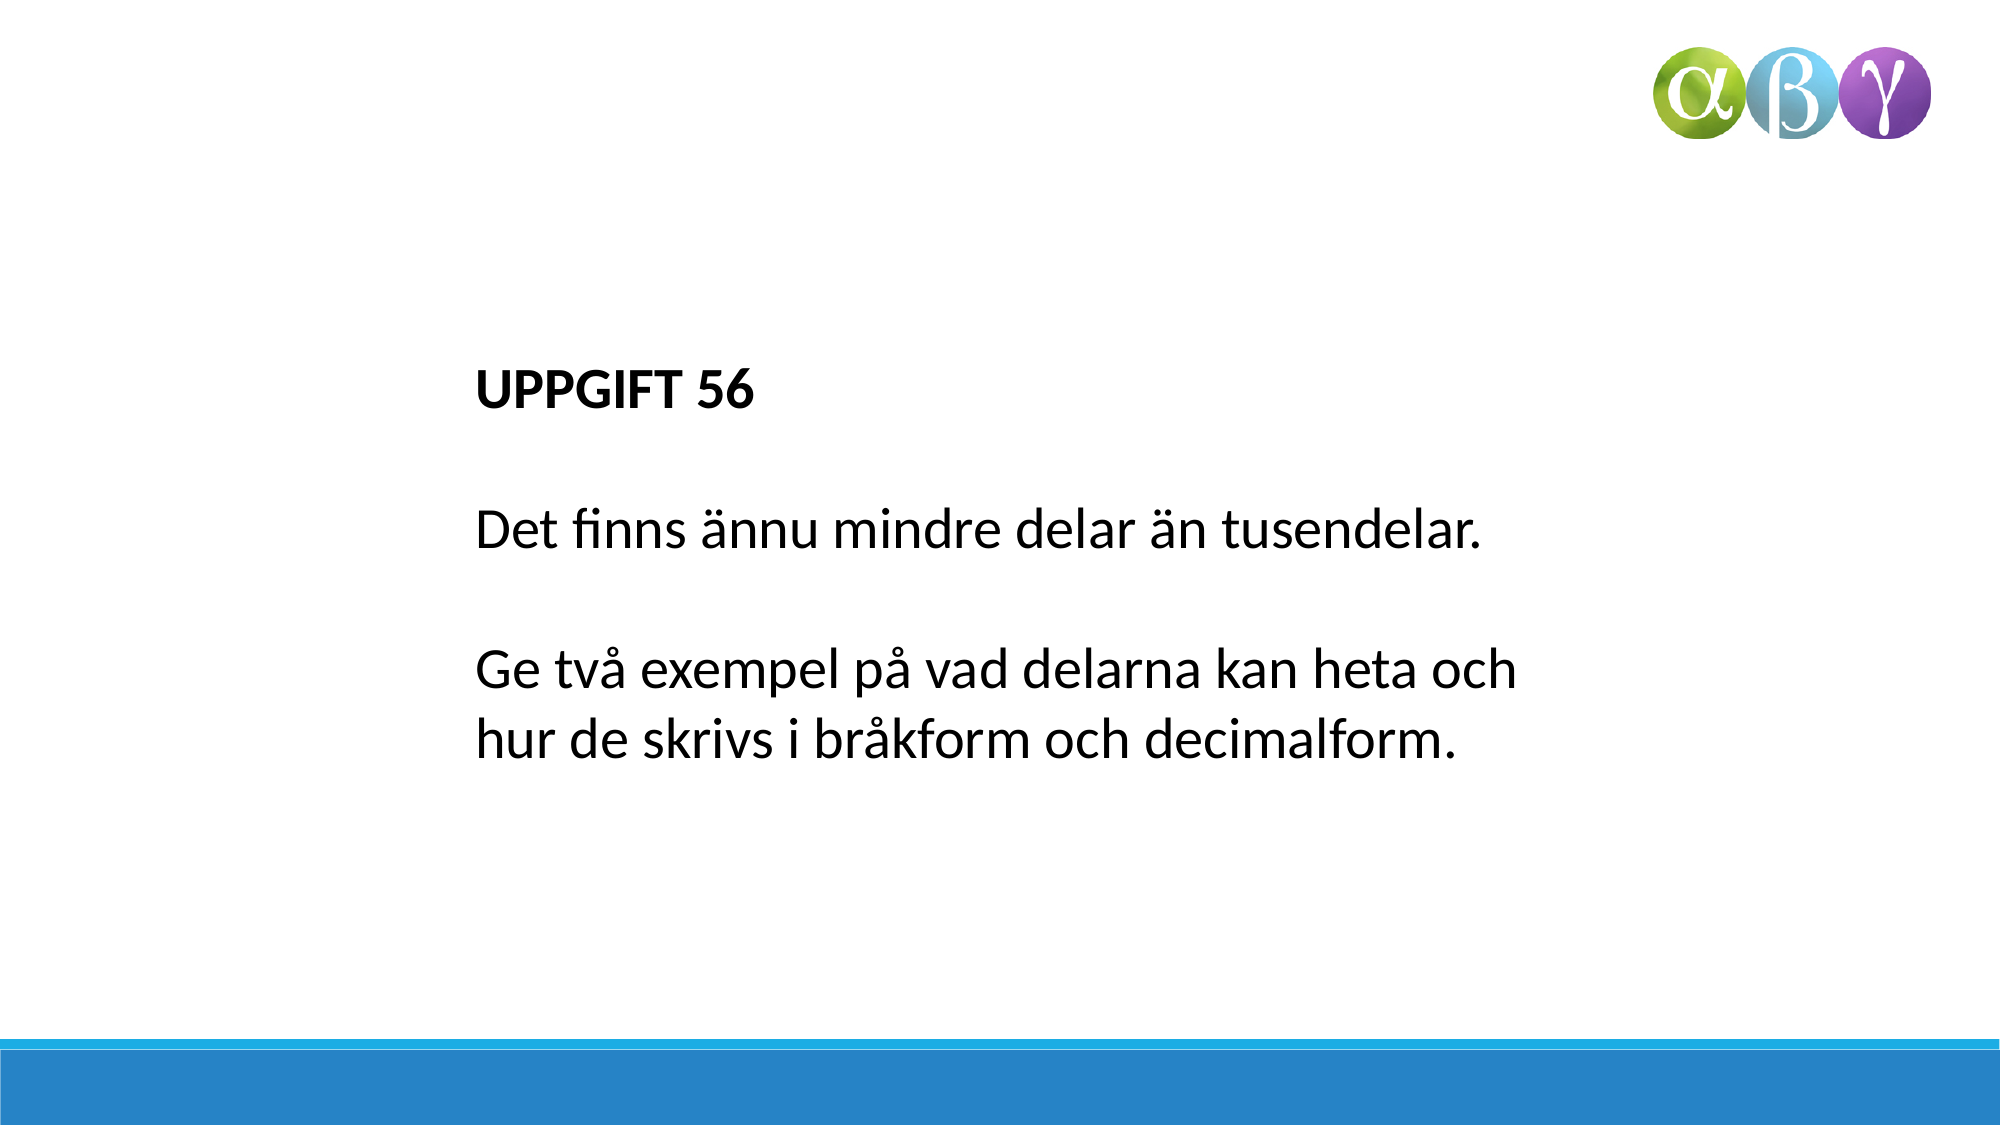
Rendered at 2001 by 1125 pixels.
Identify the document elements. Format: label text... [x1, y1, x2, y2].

picture [1652, 46, 1932, 140]
text_box UPPGIFT 56 Det finns ännu mindre delar än tusendelar. Ge två exempel på vad delarna kan heta och hur de skrivs i bråkform och decimalform. [460, 342, 1540, 778]
